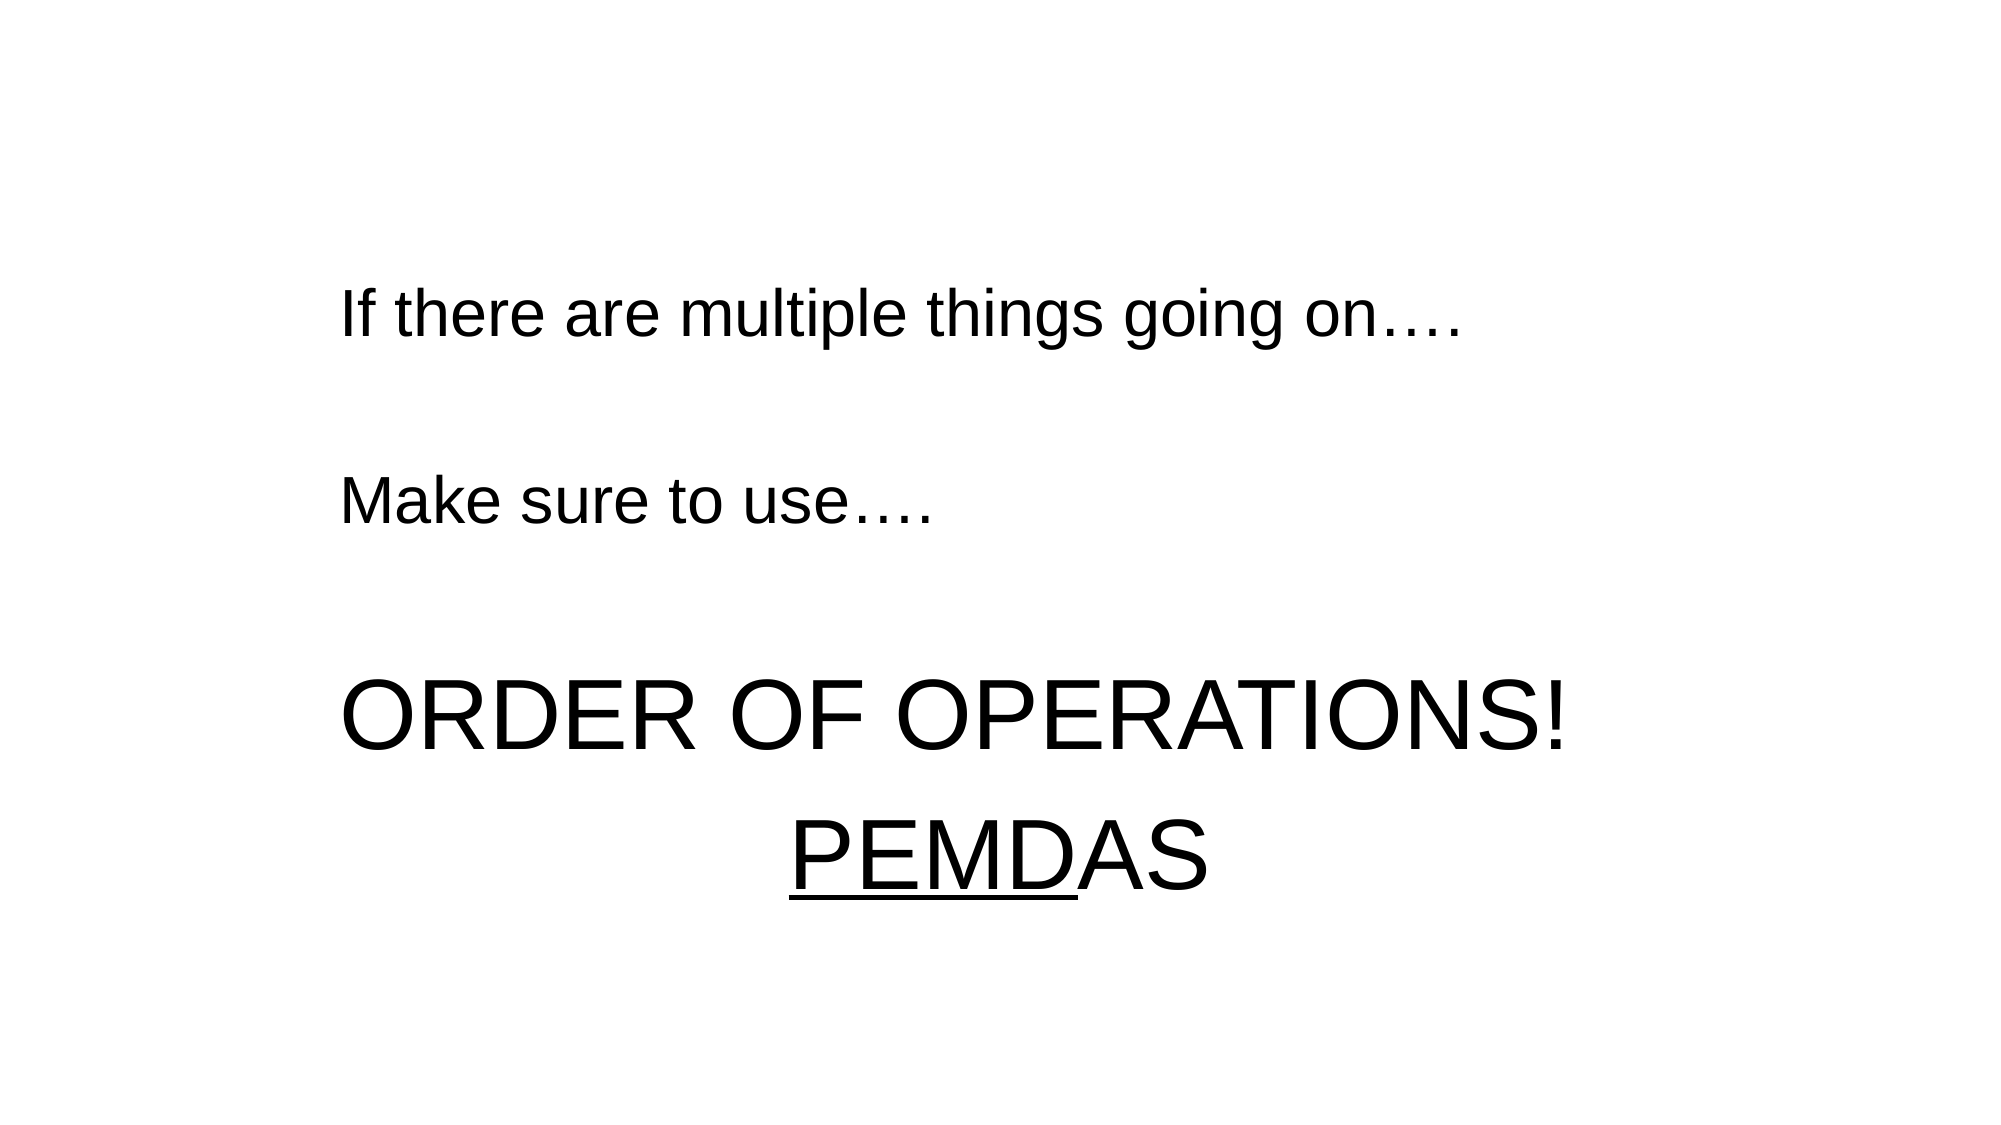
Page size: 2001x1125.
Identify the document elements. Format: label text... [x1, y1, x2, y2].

text_box If there are multiple things going on…. Make sure to use…. ORDER OF OPERATIONS! PEMDAS [324, 262, 1675, 1005]
